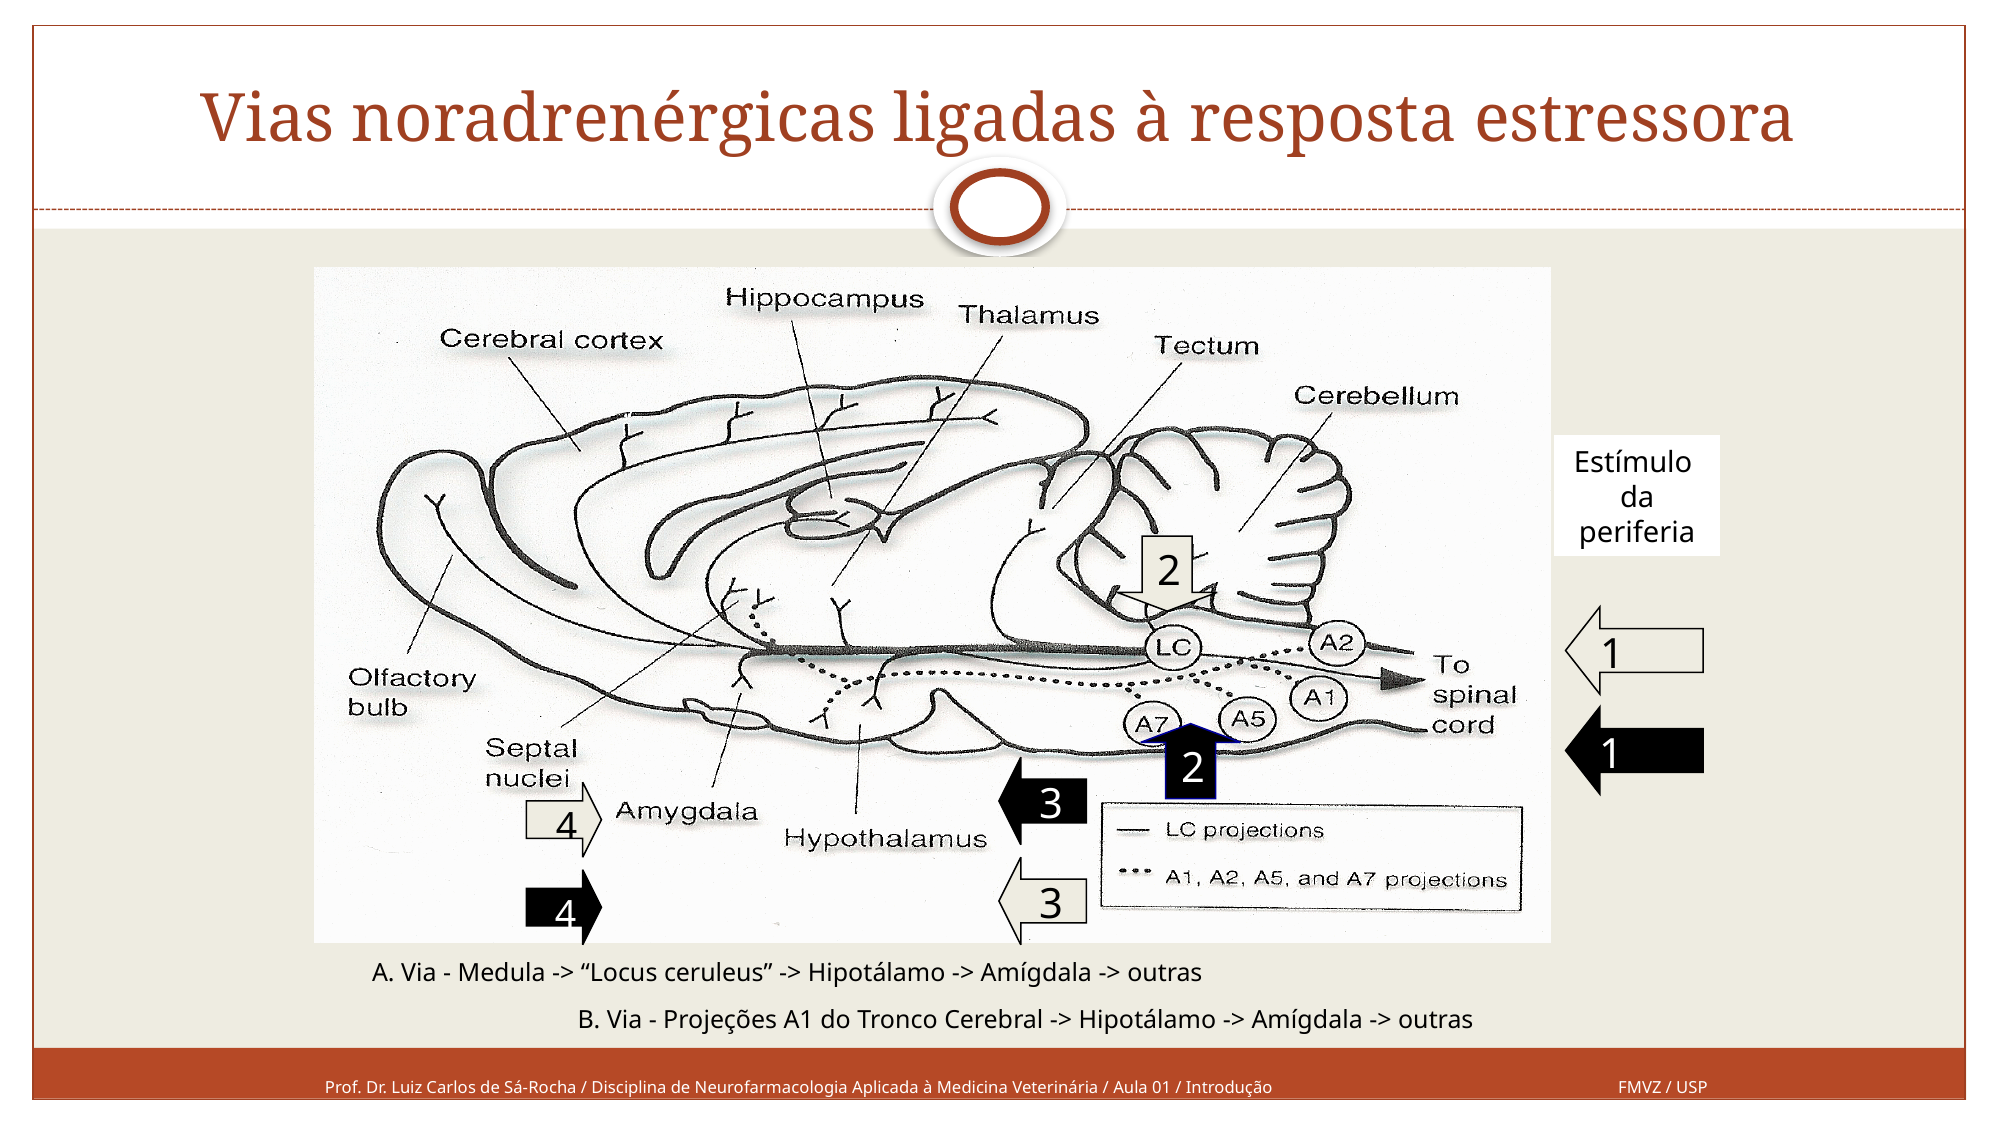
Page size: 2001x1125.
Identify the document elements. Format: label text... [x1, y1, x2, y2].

text_box [1590, 606, 1600, 619]
text_box Estímulo da periferia [1557, 436, 1720, 556]
text_box B. Via - Projeções A1 do Tronco Cerebral -> Hipotálamo -> Amígdala -> outras [563, 996, 1490, 1041]
text_box [1565, 726, 1584, 774]
text_box [1639, 628, 1704, 673]
text_box [1565, 625, 1585, 676]
text_box [1592, 785, 1600, 795]
text_box Prof. Dr. Luiz Carlos de Sá-Rocha / Disciplina de Neurofarmacologia Aplicada à Medicina Veterinária / Aula 01 / Introdução [310, 1069, 1290, 1104]
text_box 1 [1584, 719, 1638, 785]
text_box [1591, 684, 1600, 695]
picture [313, 266, 1551, 944]
text_box A. Via - Medula -> “Locus ceruleus” -> Hipotálamo -> Amígdala -> outras [357, 955, 1220, 994]
text_box FMVZ / USP [1603, 1069, 1724, 1104]
text_box [1638, 728, 1704, 773]
text_box 1 [1585, 619, 1639, 684]
title Vias noradrenérgicas ligadas à resposta estressora [65, 37, 1933, 163]
text_box [1590, 706, 1600, 719]
